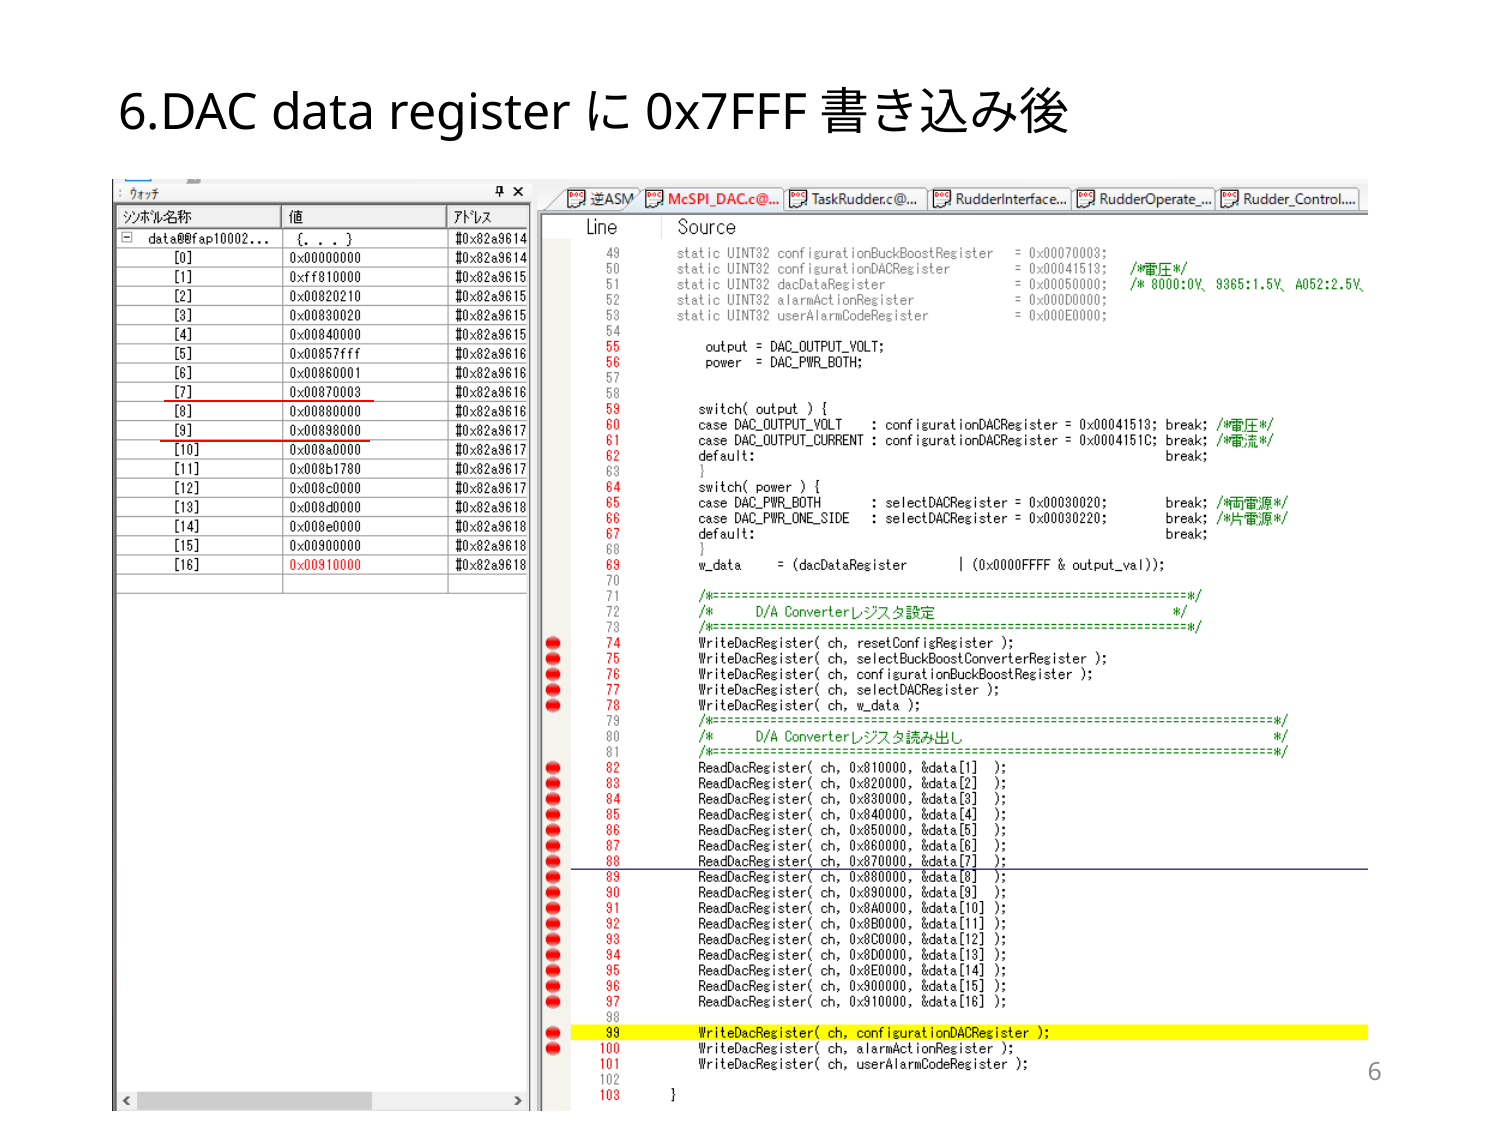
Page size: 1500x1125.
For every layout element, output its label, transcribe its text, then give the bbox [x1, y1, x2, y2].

title 6.DAC data registerに0x7FFF書き込み後 [103, 59, 1397, 168]
picture [112, 179, 1368, 1111]
slide_number 6 [1368, 1042, 1397, 1103]
